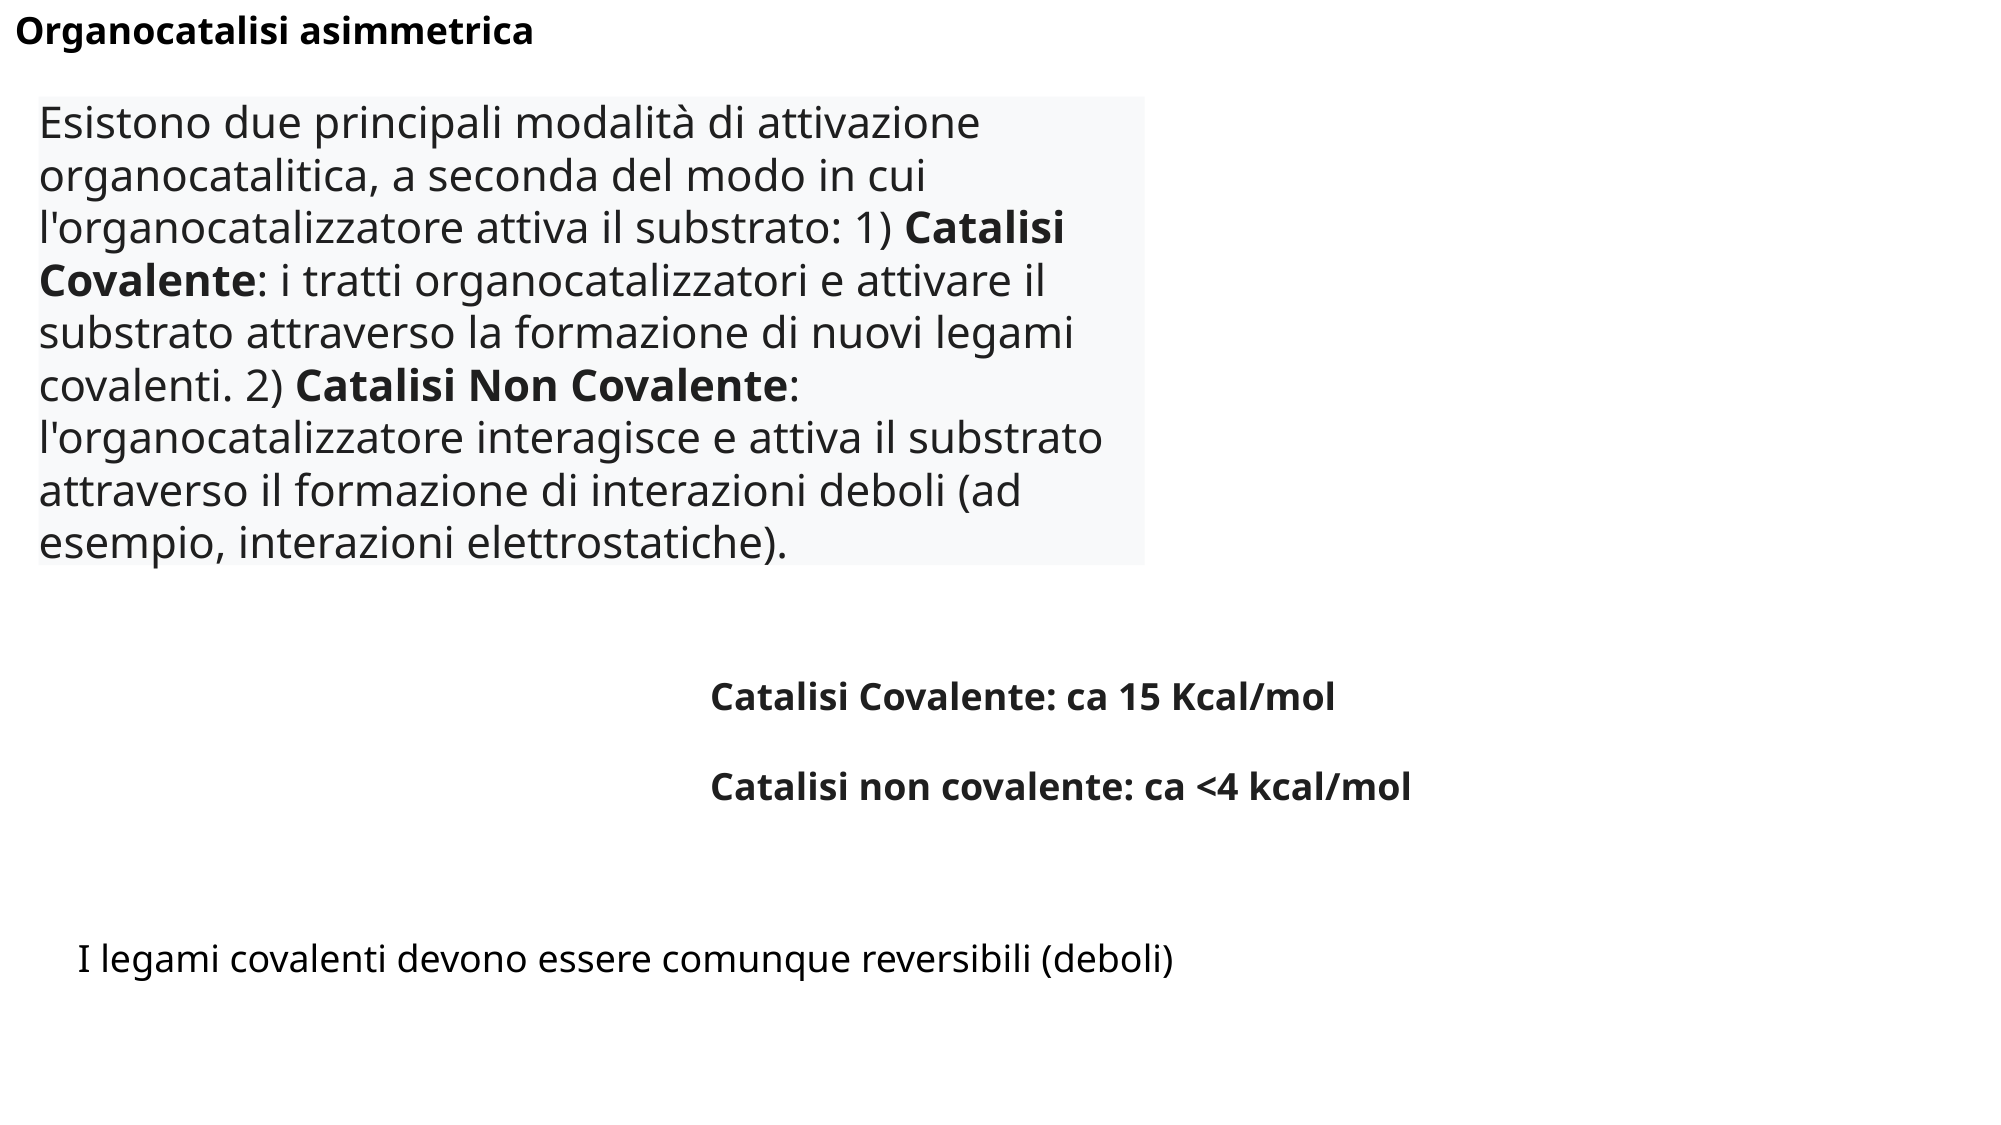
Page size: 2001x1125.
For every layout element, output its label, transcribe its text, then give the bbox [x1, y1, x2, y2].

text_box Organocatalisi asimmetrica [0, 0, 1000, 60]
text_box Catalisi Covalente: ca 15 Kcal/mol Catalisi non covalente: ca <4 kcal/mol [695, 665, 1700, 816]
text_box Esistono due principali modalità di attivazione organocatalitica, a seconda del modo in cui l'organocatalizzatore attiva il substrato: 1) Catalisi Covalente: i tratti organocatalizzatori e attivare il substrato attraverso la formazione di nuovi legami covalenti. 2) Catalisi Non Covalente: l'organocatalizzatore interagisce e attiva il substrato attraverso il formazione di interazioni deboli (ad esempio, interazioni elettrostatiche). [38, 96, 1145, 566]
text_box I legami covalenti devono essere comunque reversibili (deboli) [63, 927, 1190, 988]
